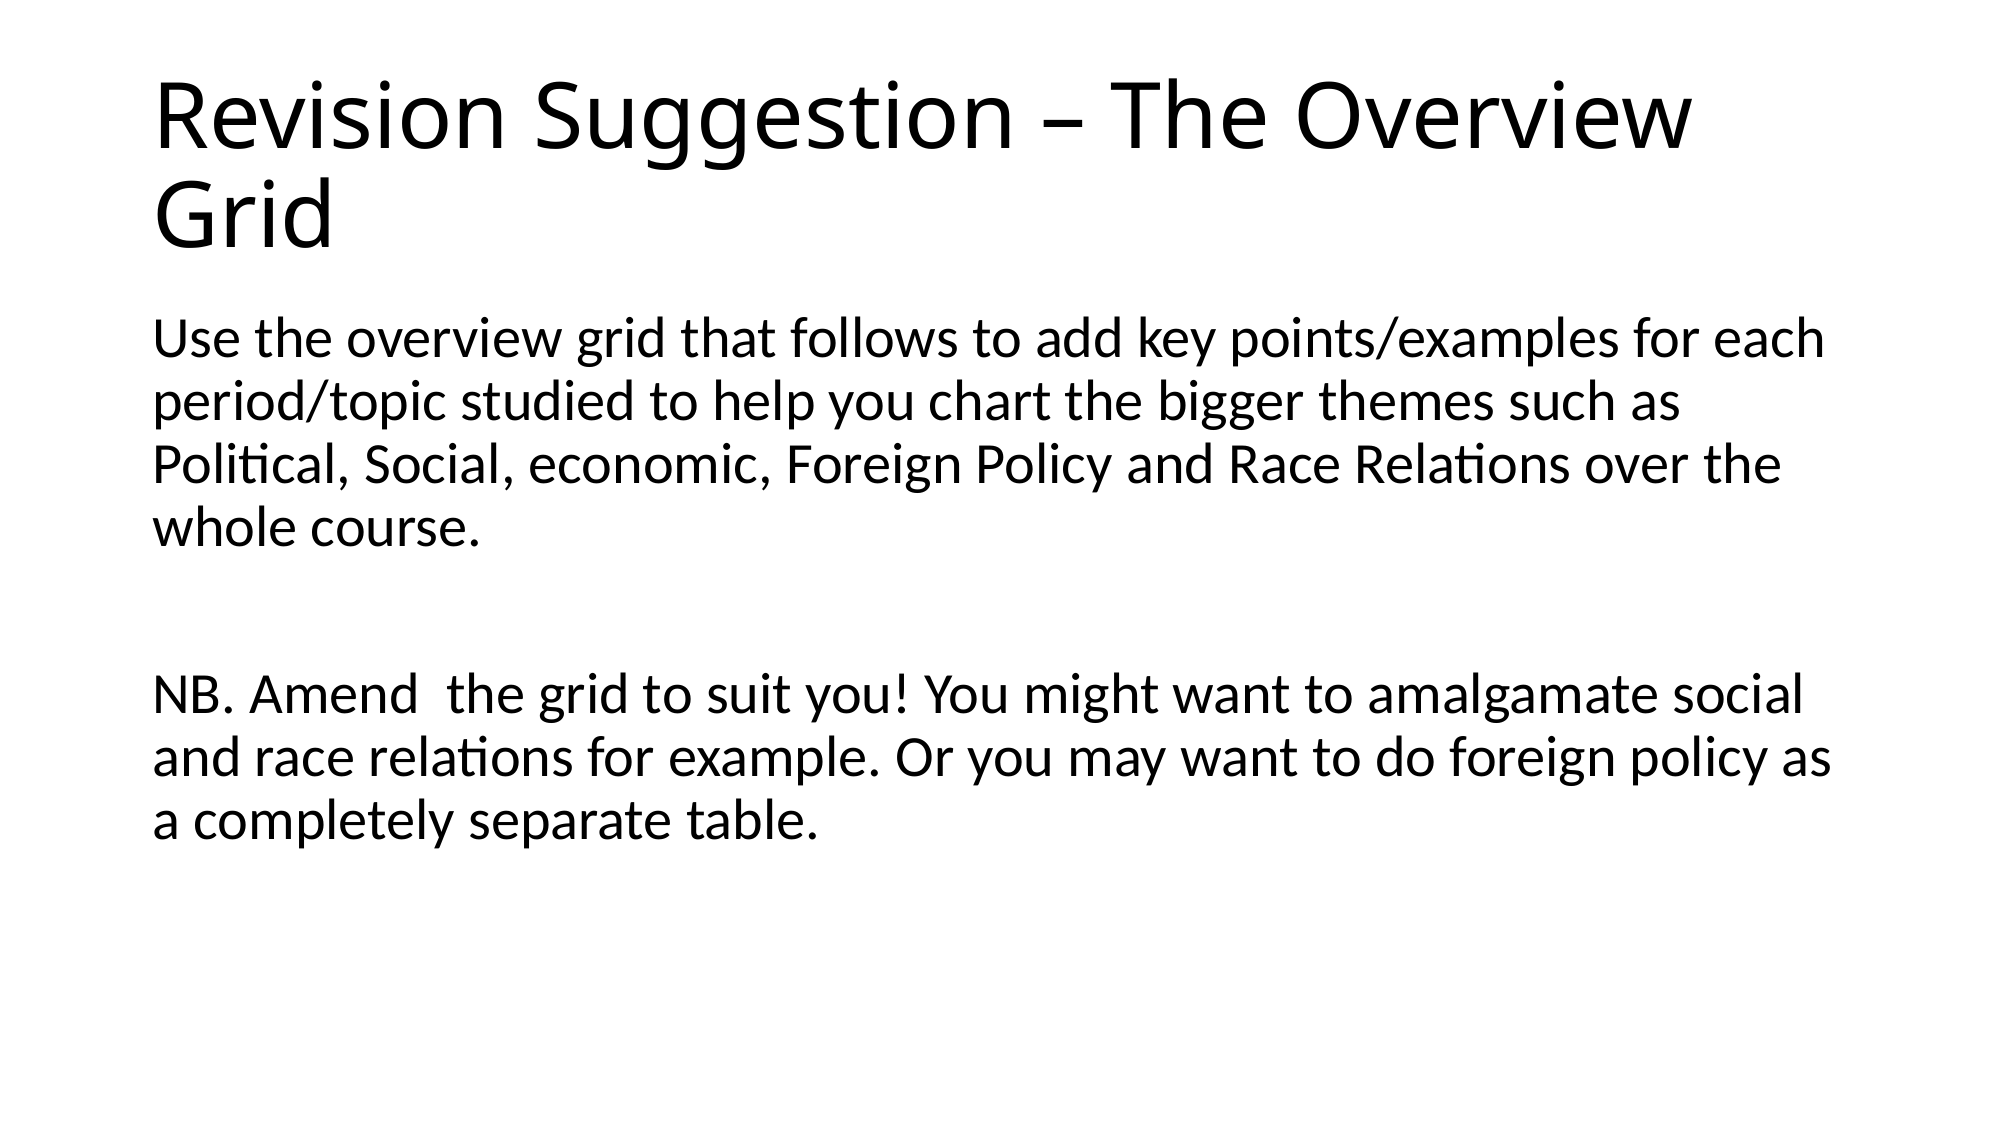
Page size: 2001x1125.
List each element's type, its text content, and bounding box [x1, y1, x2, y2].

title Revision Suggestion – The Overview Grid [137, 59, 1863, 278]
list Use the overview grid that follows to add key points/examples for each period/topic studied to help you chart the bigger themes such as Political, Social, economic, Foreign Policy and Race Relations over the whole course. NB. Amend the grid to suit you! You might want to amalgamate social and race relations for example. Or you may want to do foreign policy as a completely separate table. [137, 299, 1863, 1014]
